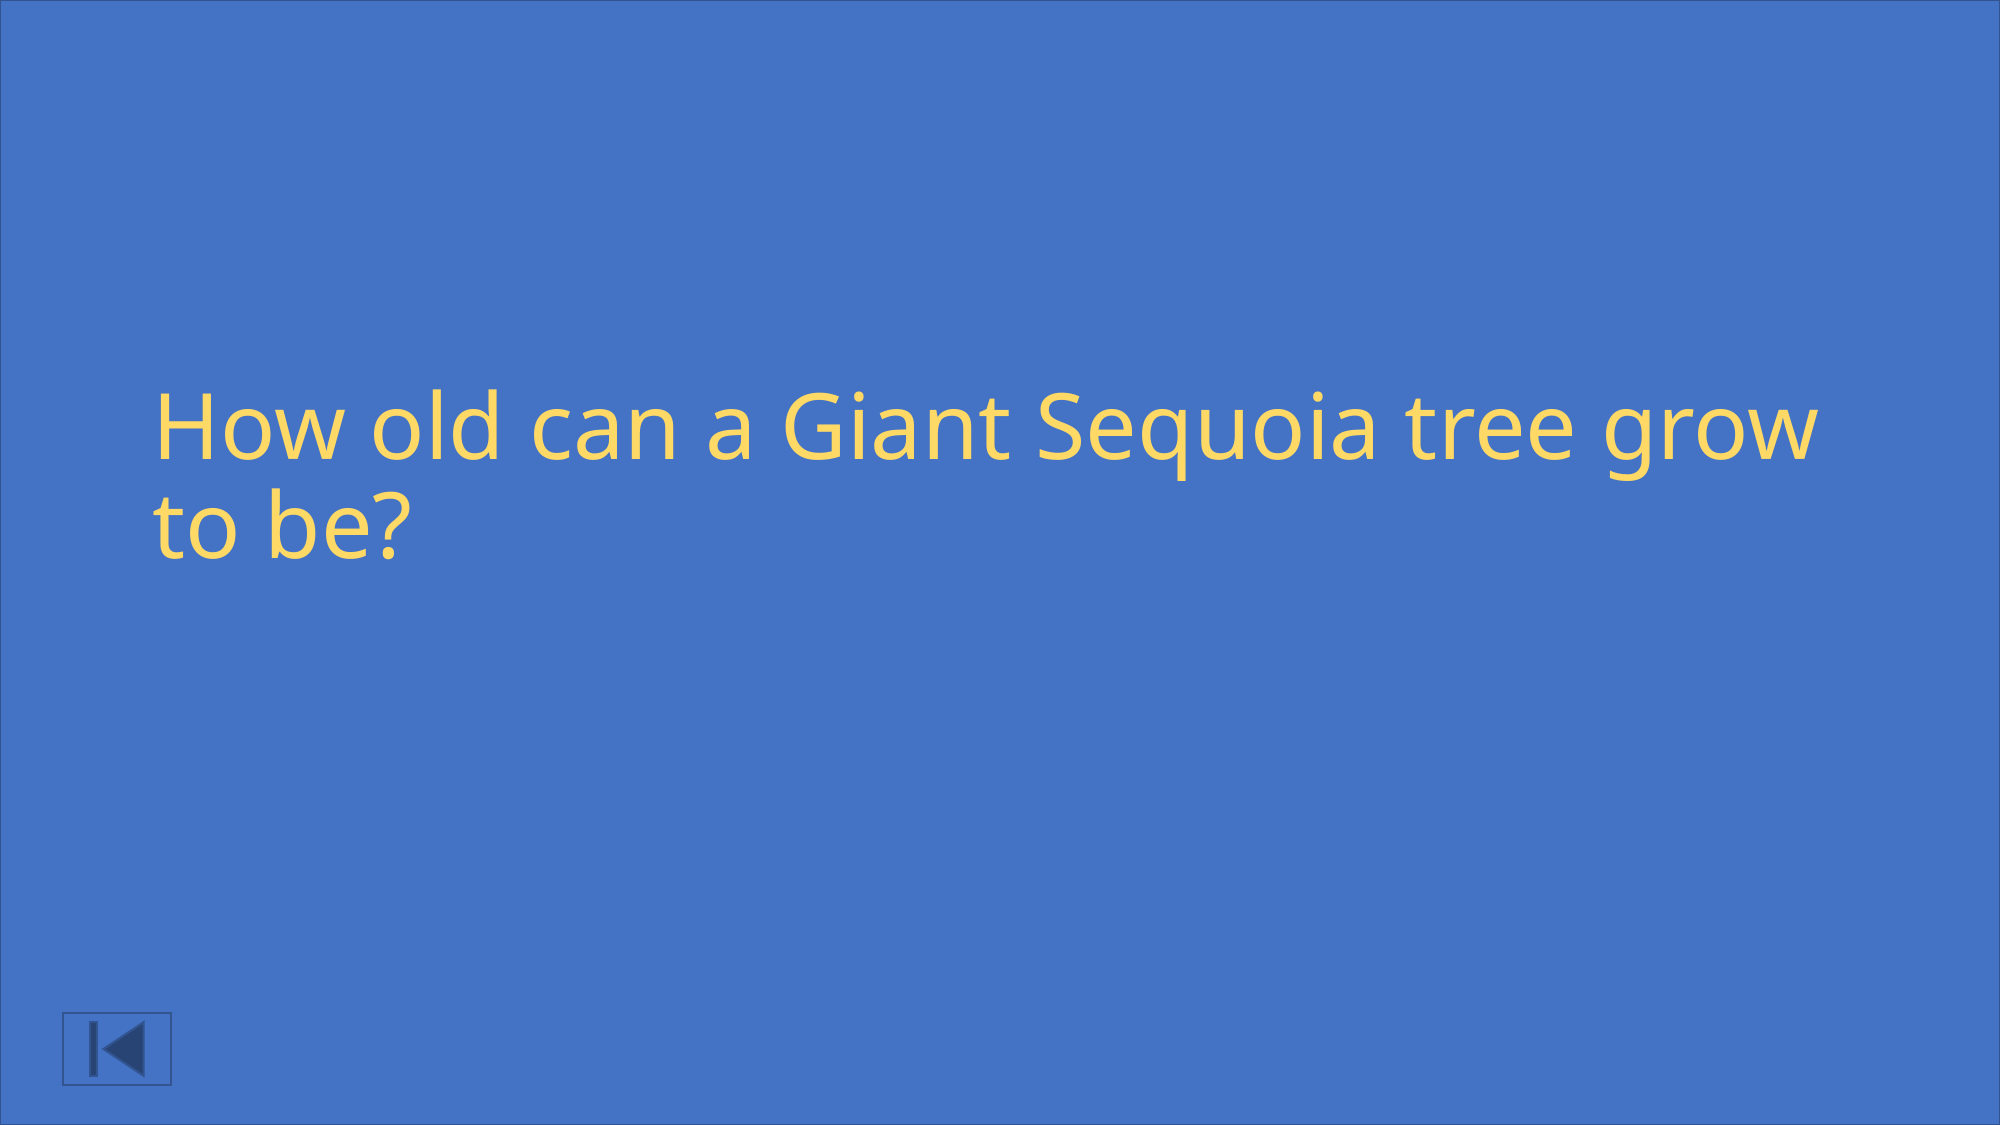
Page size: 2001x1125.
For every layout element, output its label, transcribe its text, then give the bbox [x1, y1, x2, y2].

title How old can a Giant Sequoia tree grow to be? [137, 370, 1863, 588]
text_box [62, 1012, 172, 1086]
text_box [0, 0, 2000, 1125]
